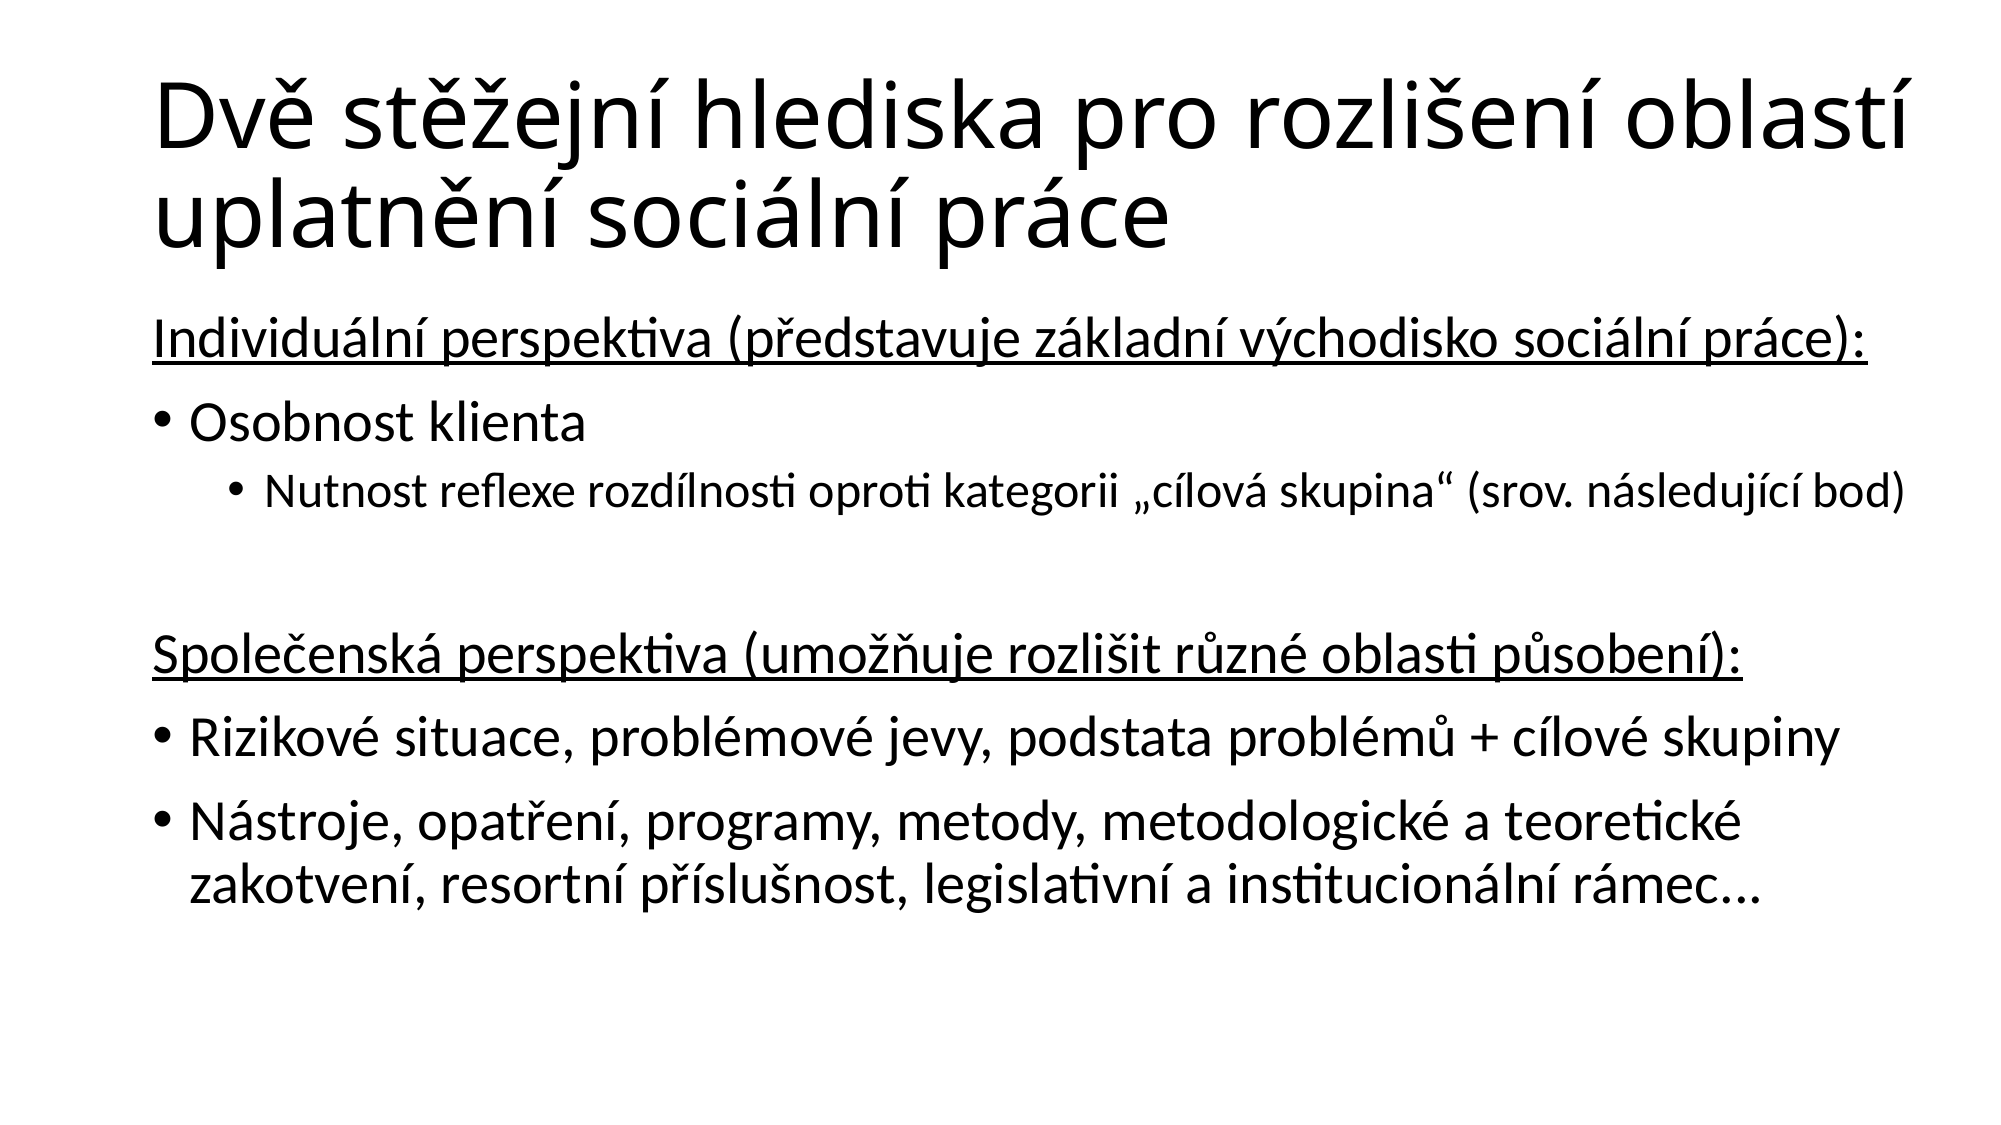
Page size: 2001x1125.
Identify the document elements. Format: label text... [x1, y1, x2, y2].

list Individuální perspektiva (představuje základní východisko sociální práce): Osobnost klienta Nutnost reflexe rozdílnosti oproti kategorii „cílová skupina“ (srov. následující bod) Společenská perspektiva (umožňuje rozlišit různé oblasti působení): Rizikové situace, problémové jevy, podstata problémů + cílové skupiny Nástroje, opatření, programy, metody, metodologické a teoretické zakotvení, resortní příslušnost, legislativní a institucionální rámec... [137, 299, 1967, 1014]
title Dvě stěžejní hlediska pro rozlišení oblastí uplatnění sociální práce [137, 59, 1967, 278]
